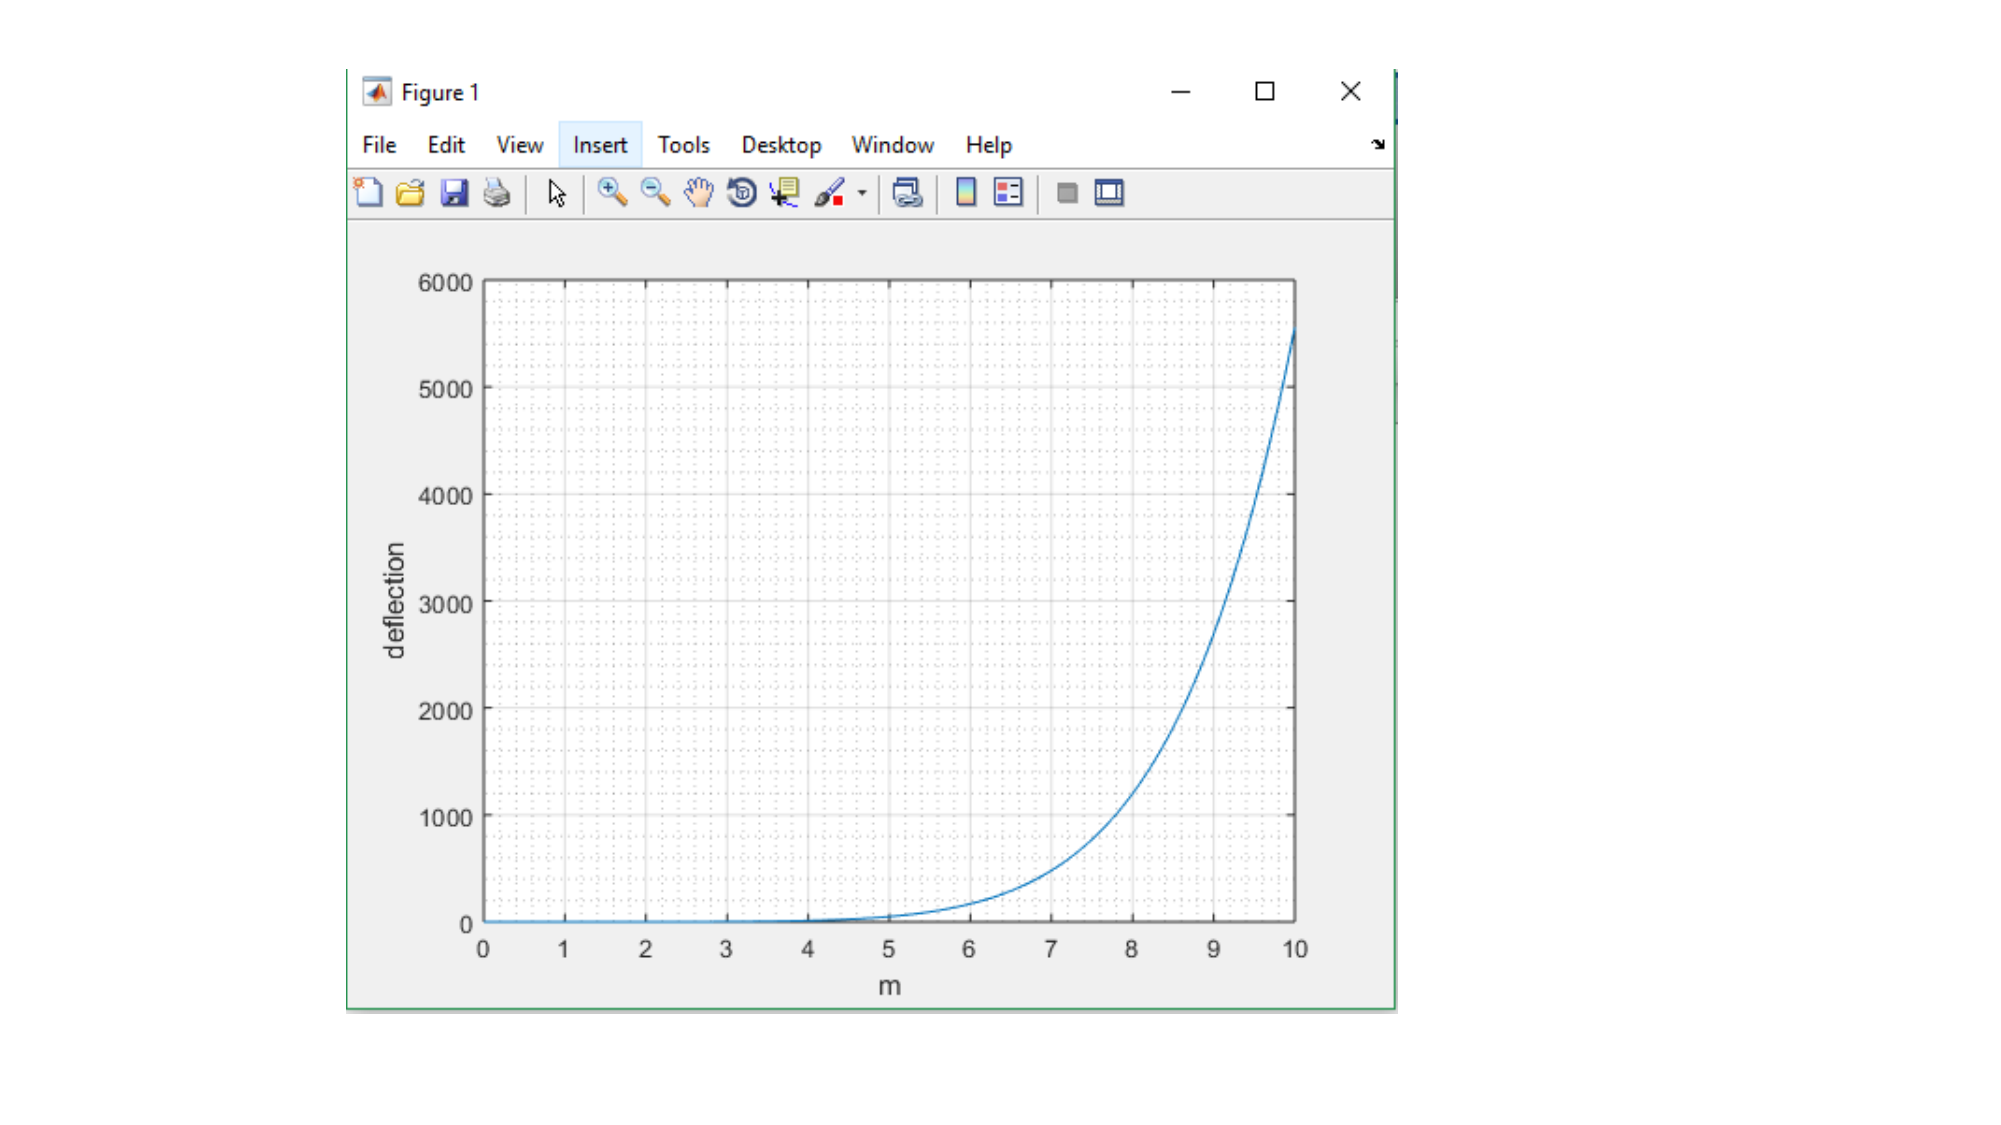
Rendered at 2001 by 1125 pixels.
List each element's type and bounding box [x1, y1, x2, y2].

list [346, 69, 1398, 1014]
